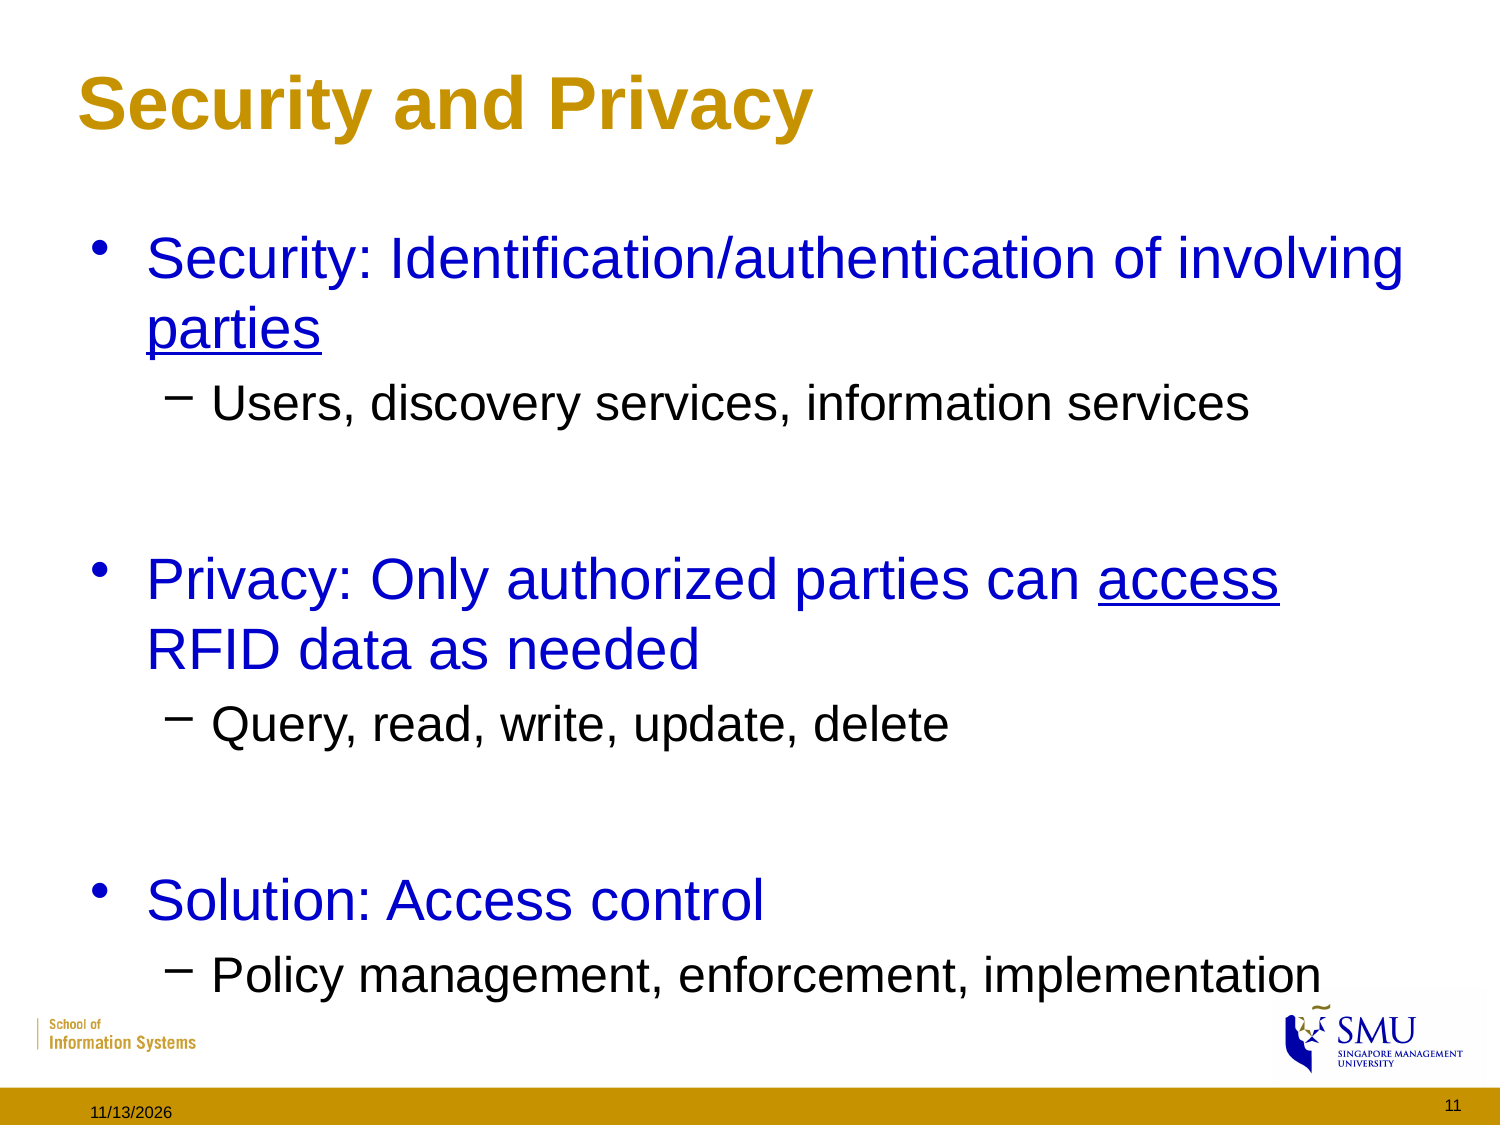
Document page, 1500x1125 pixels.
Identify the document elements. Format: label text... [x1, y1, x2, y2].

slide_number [74, 1093, 263, 1125]
list Security: Identification/authentication of involving parties Users, discovery services, information services Privacy: Only authorized parties can access RFID data as needed Query, read, write, update, delete Solution: Access control Policy management, enforcement, implementation [74, 212, 1426, 998]
slide_number 11 [1264, 1087, 1478, 1125]
picture [24, 1012, 200, 1058]
title Security and Privacy [62, 47, 1426, 153]
picture [1272, 987, 1486, 1087]
